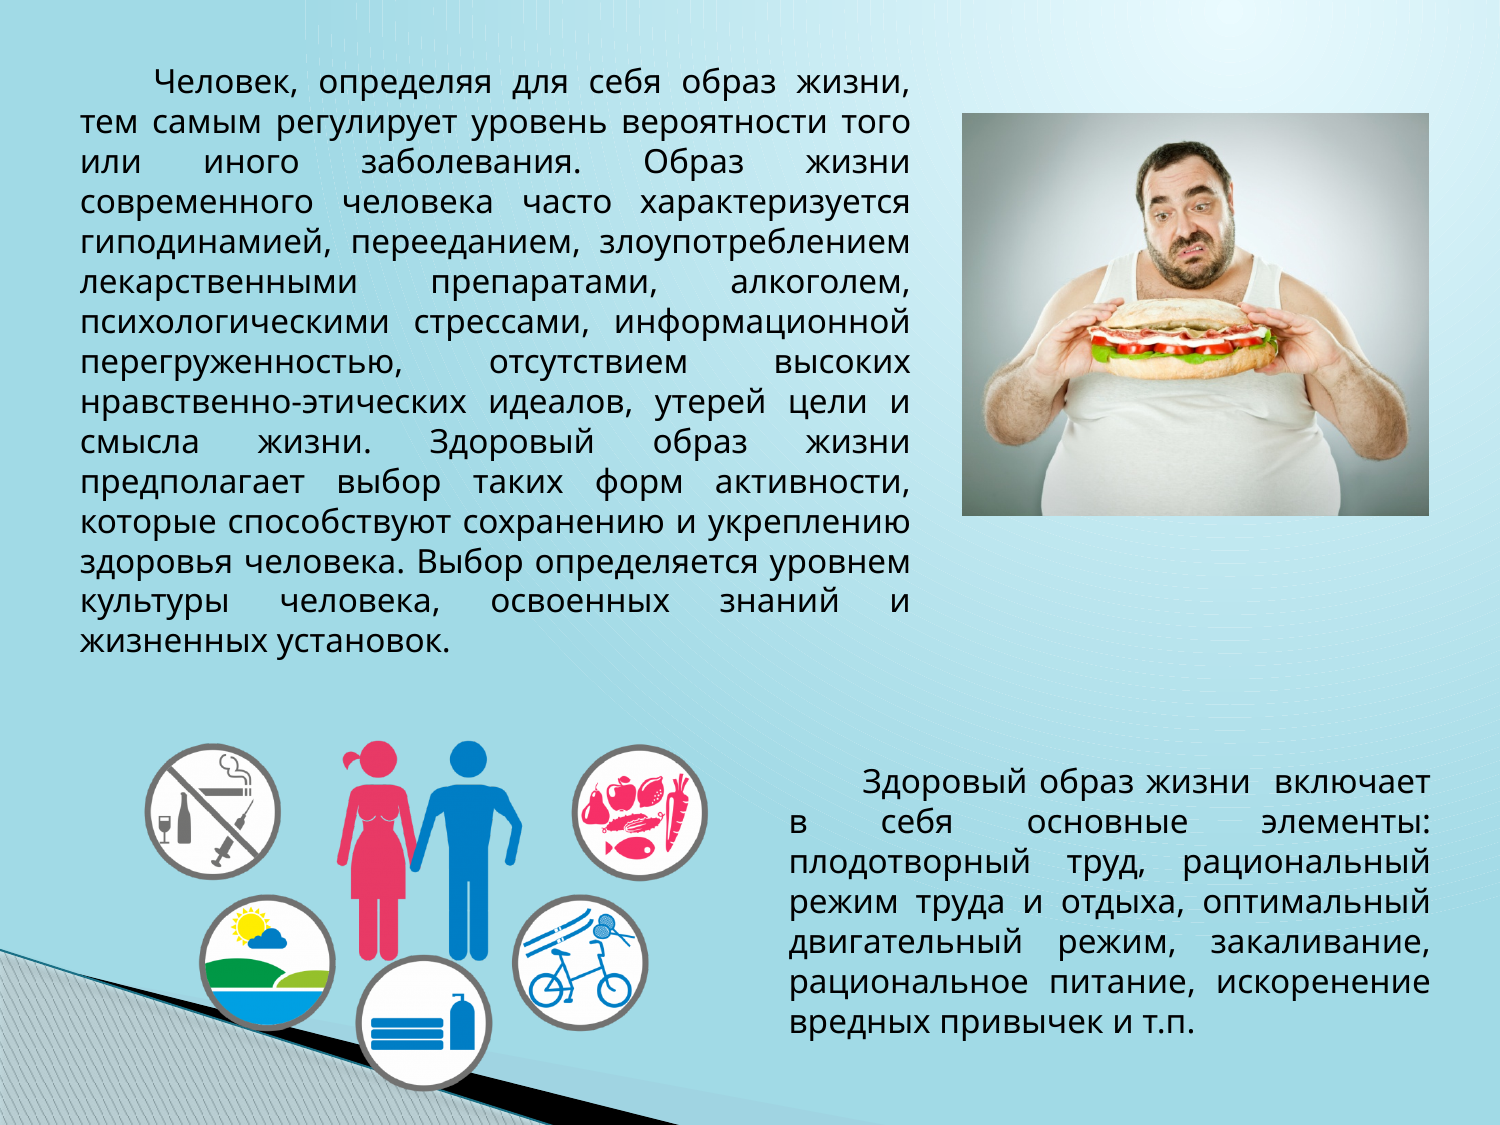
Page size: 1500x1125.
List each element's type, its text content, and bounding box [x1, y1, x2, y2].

picture [76, 727, 771, 1100]
picture [962, 113, 1429, 516]
text_box Человек, определяя для себя образ жизни, тем самым регулирует уровень вероятности того или иного заболевания. Образ жизни современного человека часто характеризуется гиподинамией, перееданием, злоупотреблением лекарственными препаратами, алкоголем, психологическими стрессами, информационной перегруженностью, отсутствием высоких нравственно-этических идеалов, утерей цели и смысла жизни. Здоровый образ жизни предполагает выбор таких форм активности, которые способствуют сохранению и укреплению здоровья человека. Выбор определяется уровнем культуры человека, освоенных знаний и жизненных установок. [64, 53, 928, 667]
text_box Здоровый образ жизни включает в себя основные элементы: плодотворный труд, рациональный режим труда и отдыха, оптимальный двигательный режим, закаливание, рациональное питание, искоренение вредных привычек и т.п. [776, 753, 1447, 1048]
